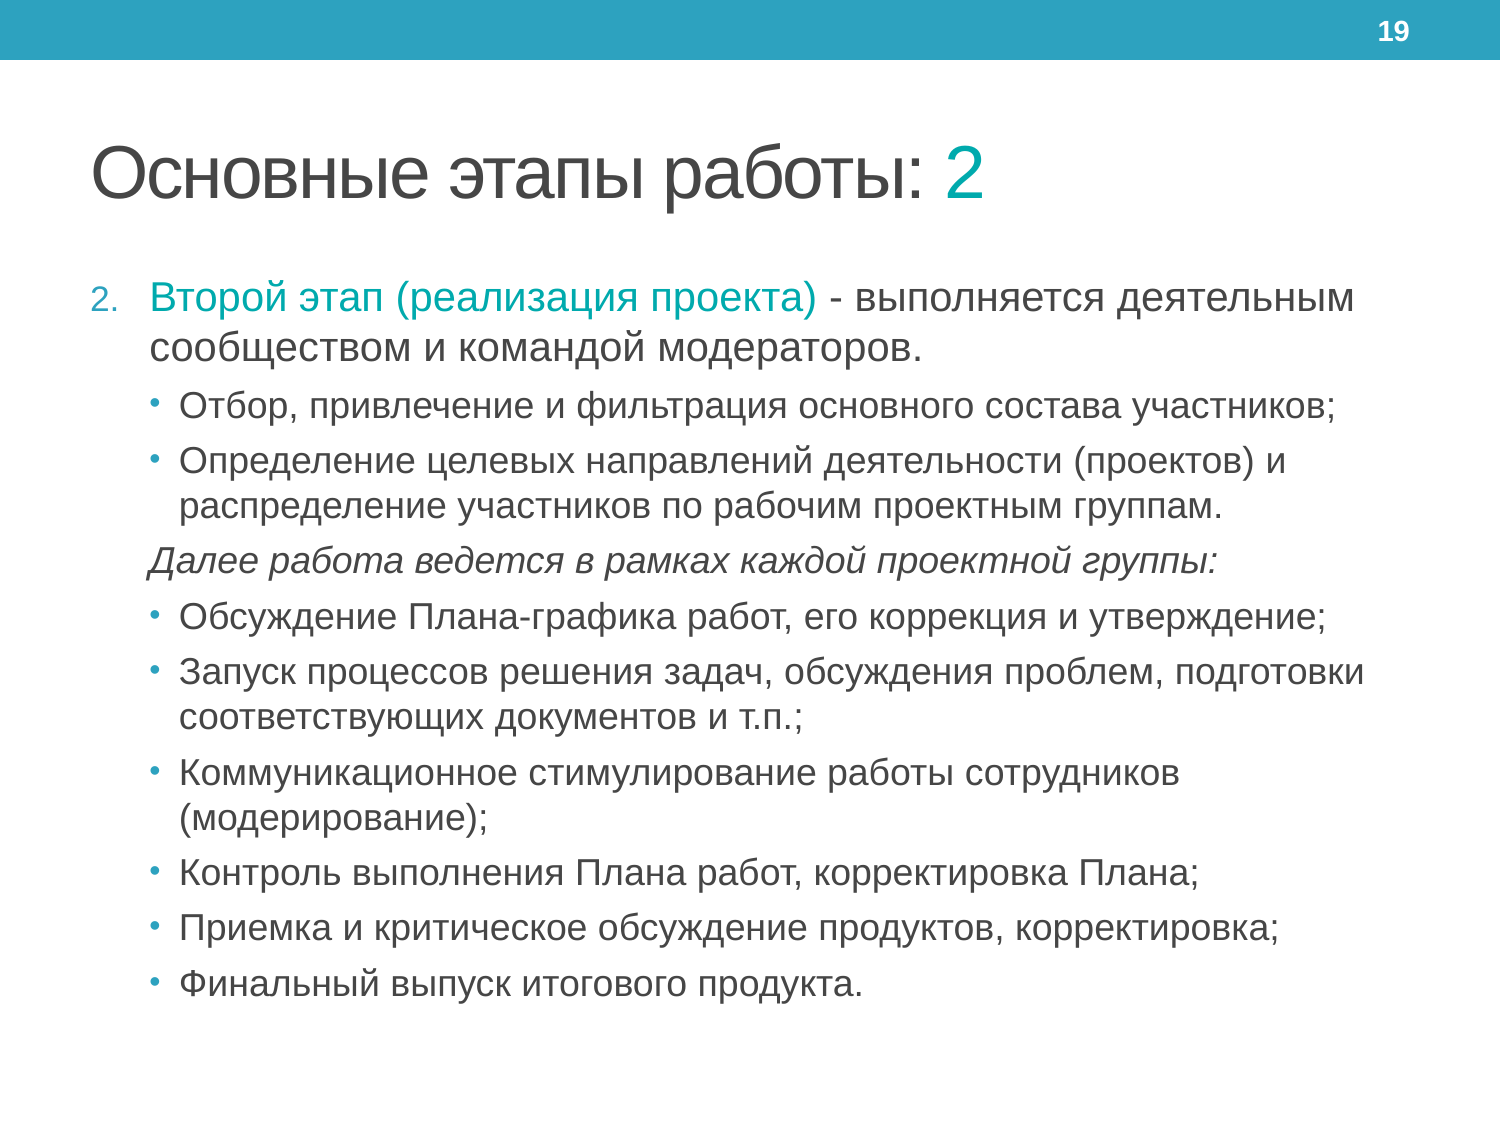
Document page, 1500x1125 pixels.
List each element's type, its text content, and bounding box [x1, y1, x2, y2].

list Второй этап (реализация проекта) - выполняется деятельным сообществом и командой модераторов. Отбор, привлечение и фильтрация основного состава участников; Определение целевых направлений деятельности (проектов) и распределение участников по рабочим проектным группам. Далее работа ведется в рамках каждой проектной группы: Обсуждение Плана-графика работ, его коррекция и утверждение; Запуск процессов решения задач, обсуждения проблем, подготовки соответствующих документов и т.п.; Коммуникационное стимулирование работы сотрудников (модерирование); Контроль выполнения Плана работ, корректировка Плана; Приемка и критическое обсуждение продуктов, корректировка; Финальный выпуск итогового продукта. [75, 262, 1425, 1063]
title Основные этапы работы: 2 [75, 87, 1425, 250]
slide_number 19 [1250, 3, 1425, 57]
